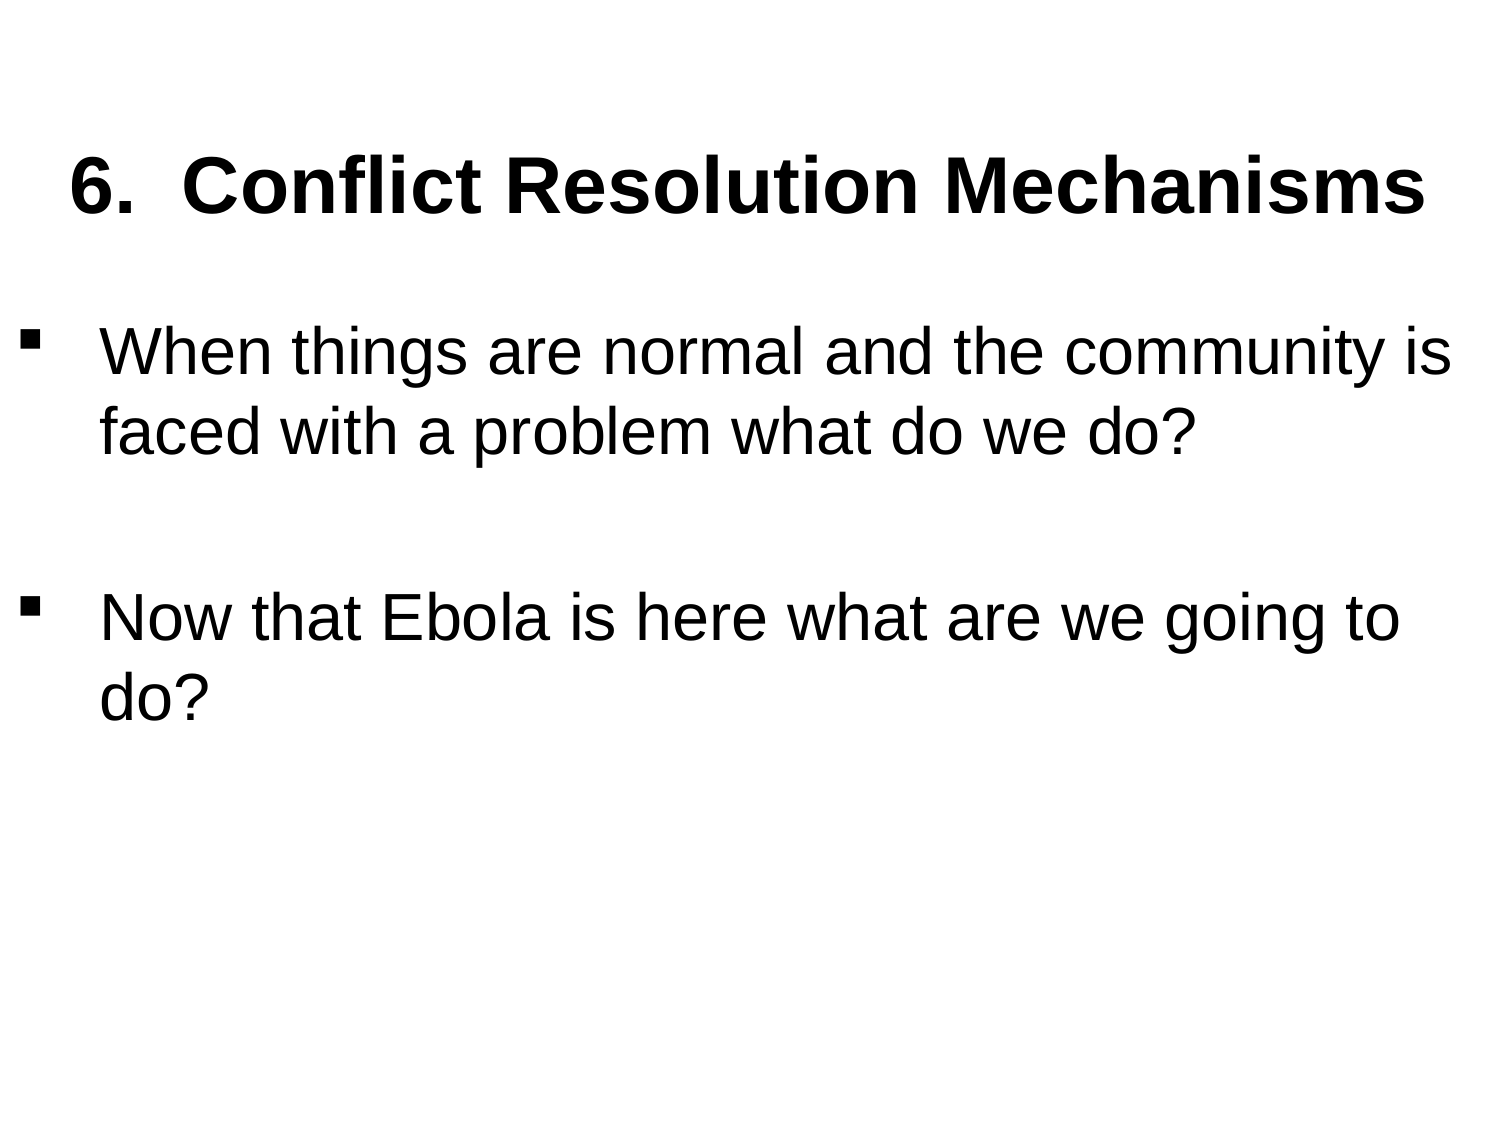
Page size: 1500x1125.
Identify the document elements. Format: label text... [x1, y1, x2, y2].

list When things are normal and the community is faced with a problem what do we do? Now that Ebola is here what are we going to do? [0, 299, 1500, 1125]
title 6. Conflict Resolution Mechanisms [0, 87, 1500, 275]
